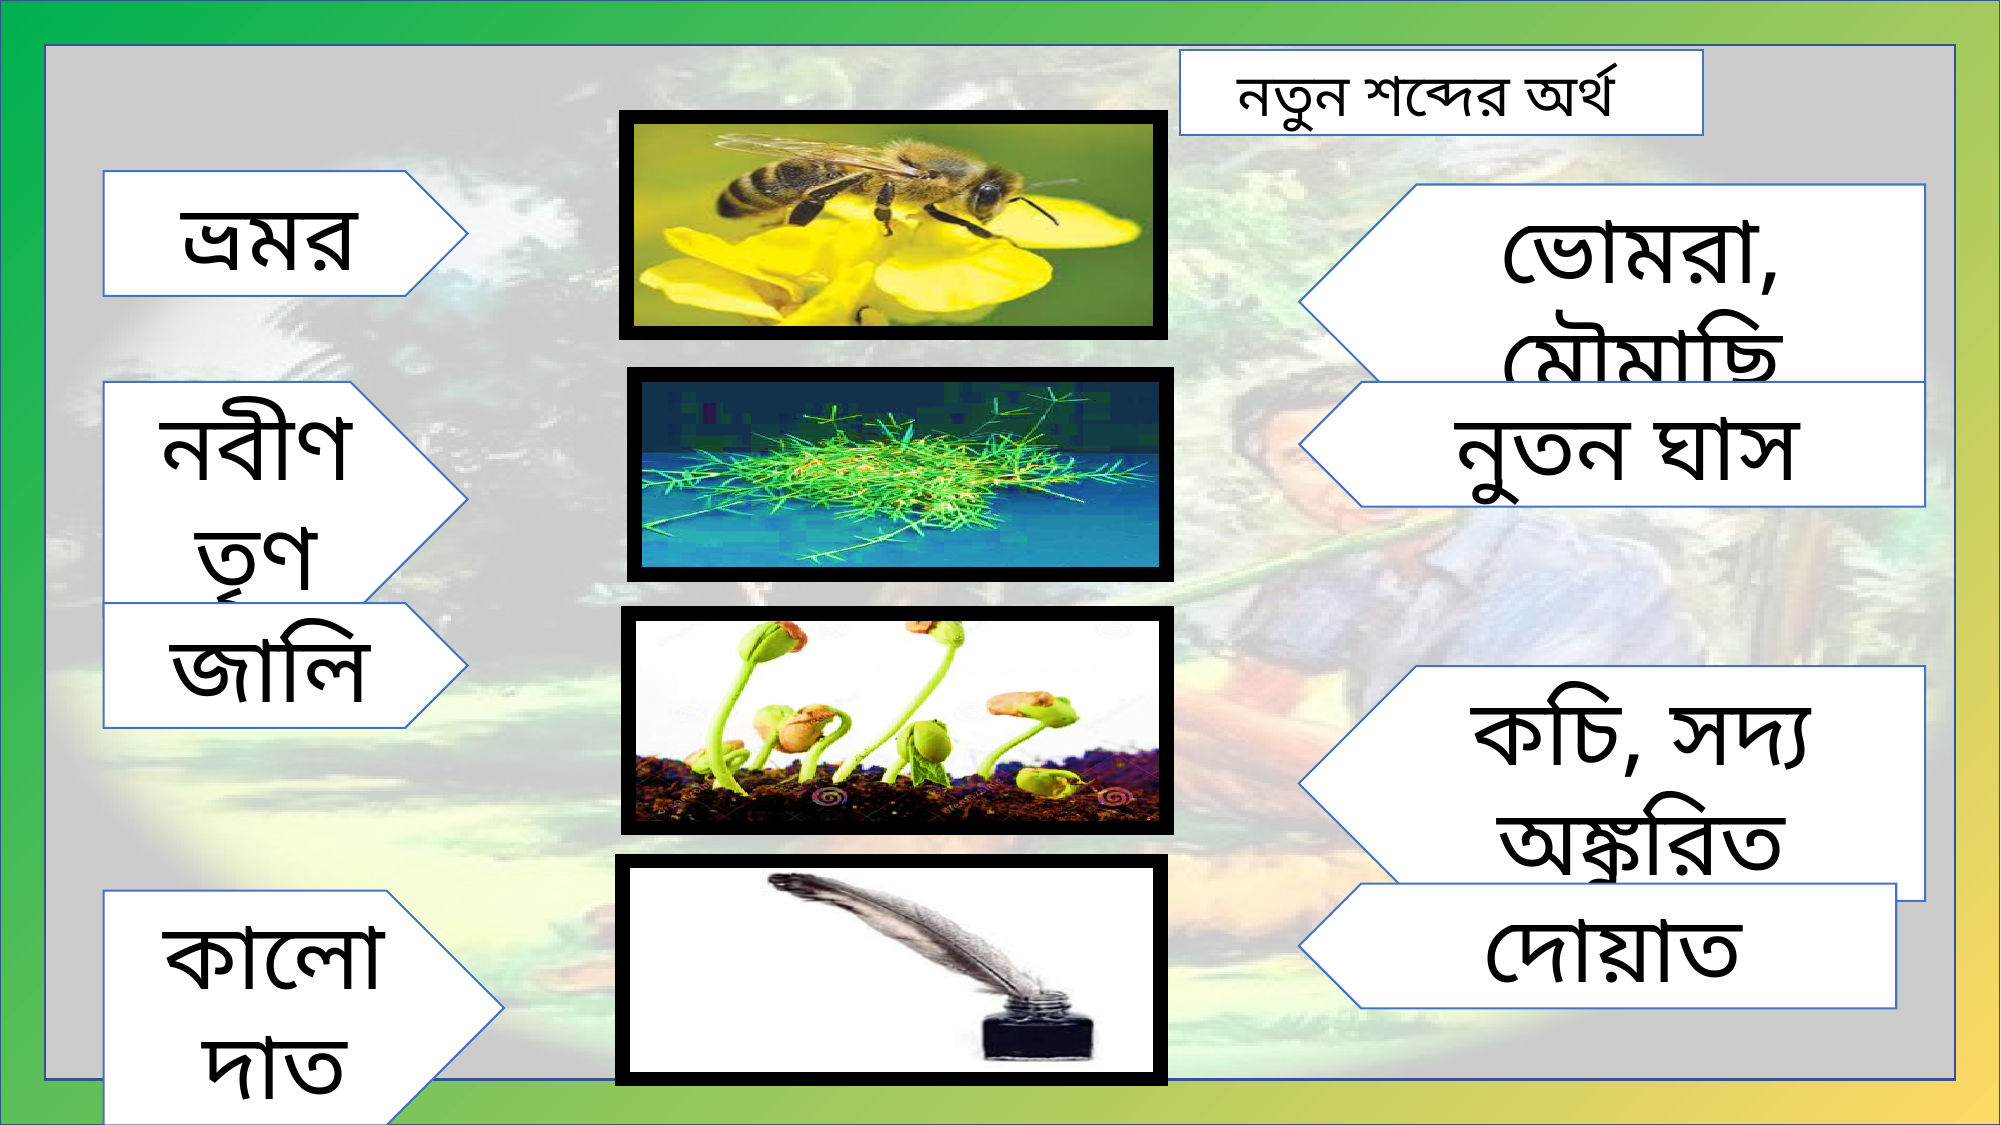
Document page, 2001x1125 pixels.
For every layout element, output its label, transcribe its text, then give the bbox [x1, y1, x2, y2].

text_box নতুন শব্দের অর্থ [1179, 49, 1704, 124]
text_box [103, 124, 1926, 1072]
